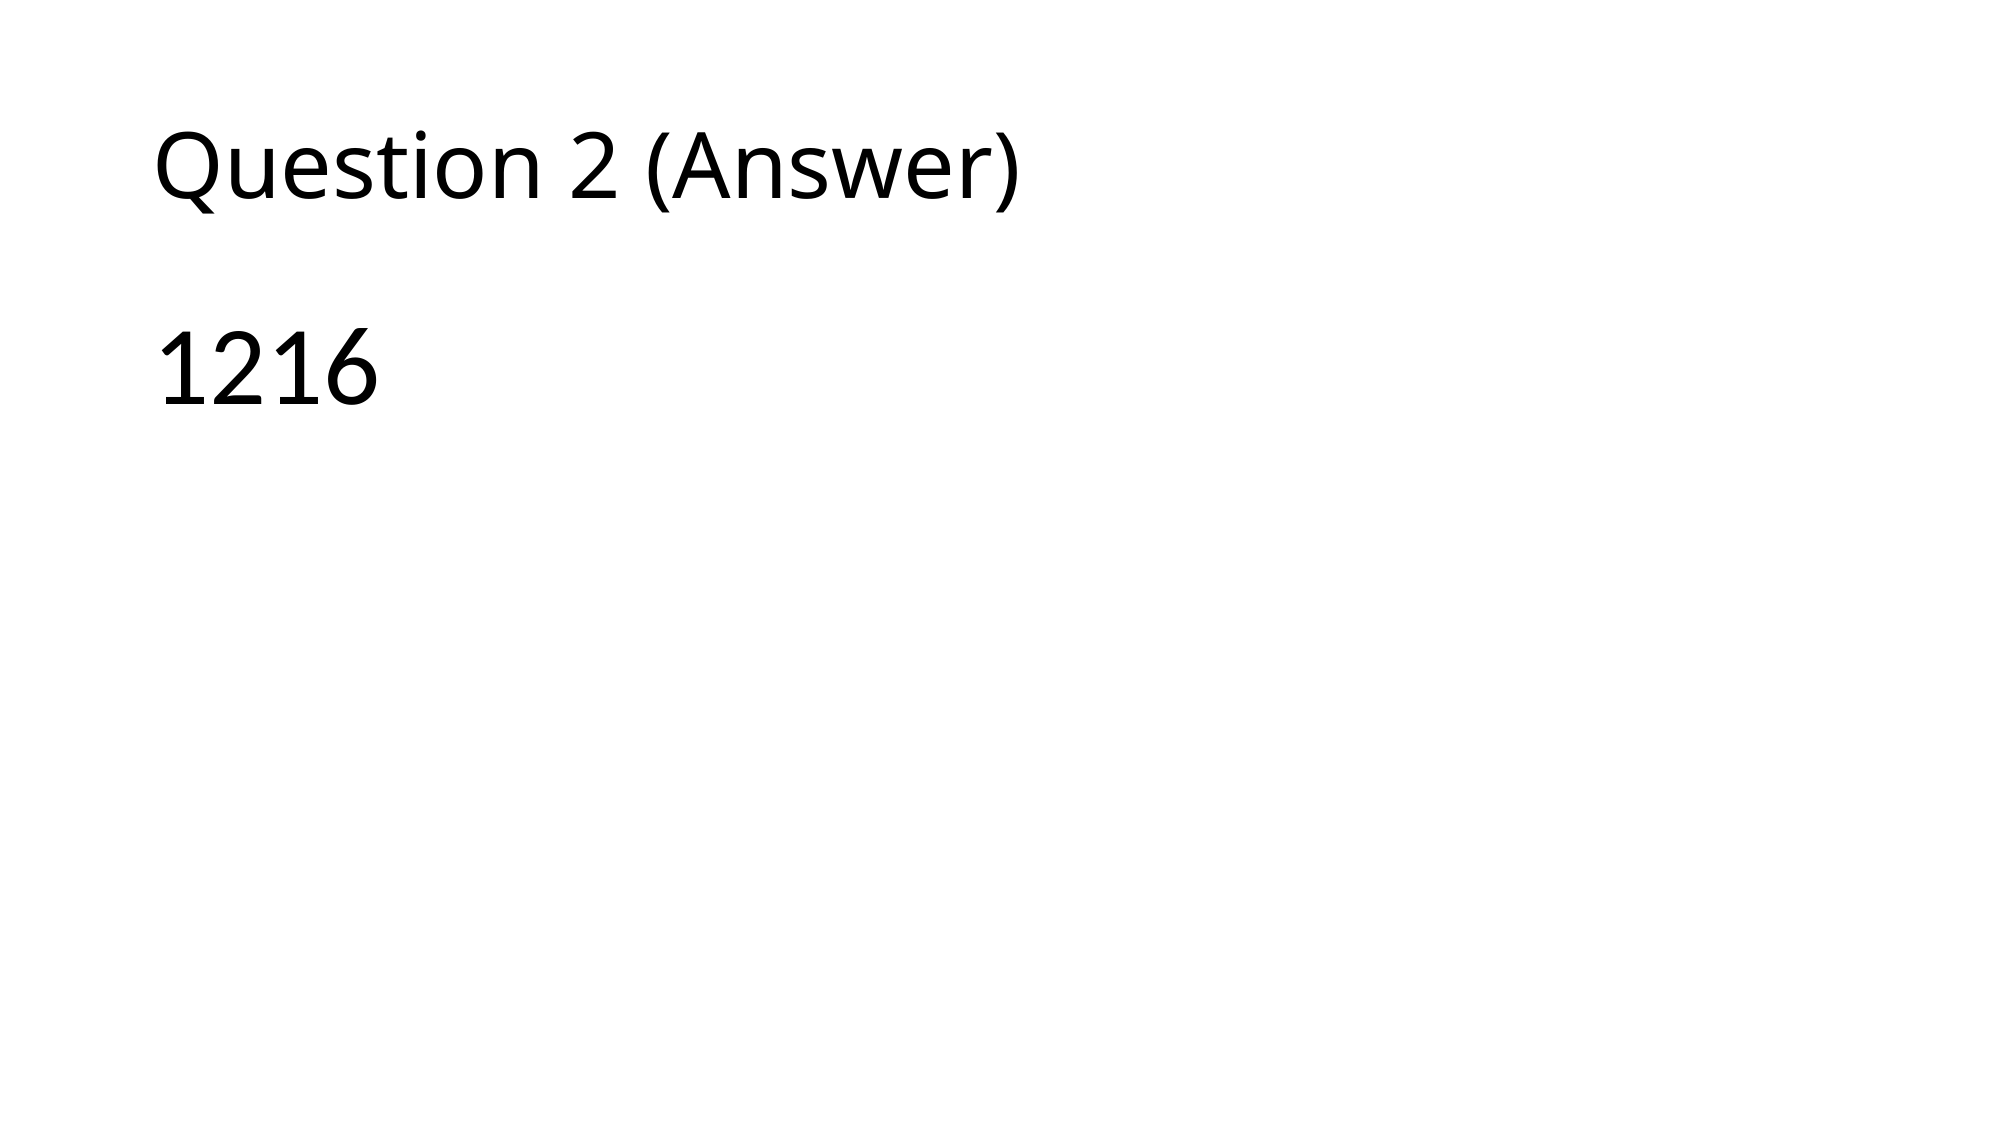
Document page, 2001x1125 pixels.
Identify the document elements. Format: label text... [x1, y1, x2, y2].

title Question 2 (Answer) [137, 59, 1863, 278]
list 1216 [137, 299, 1863, 1014]
